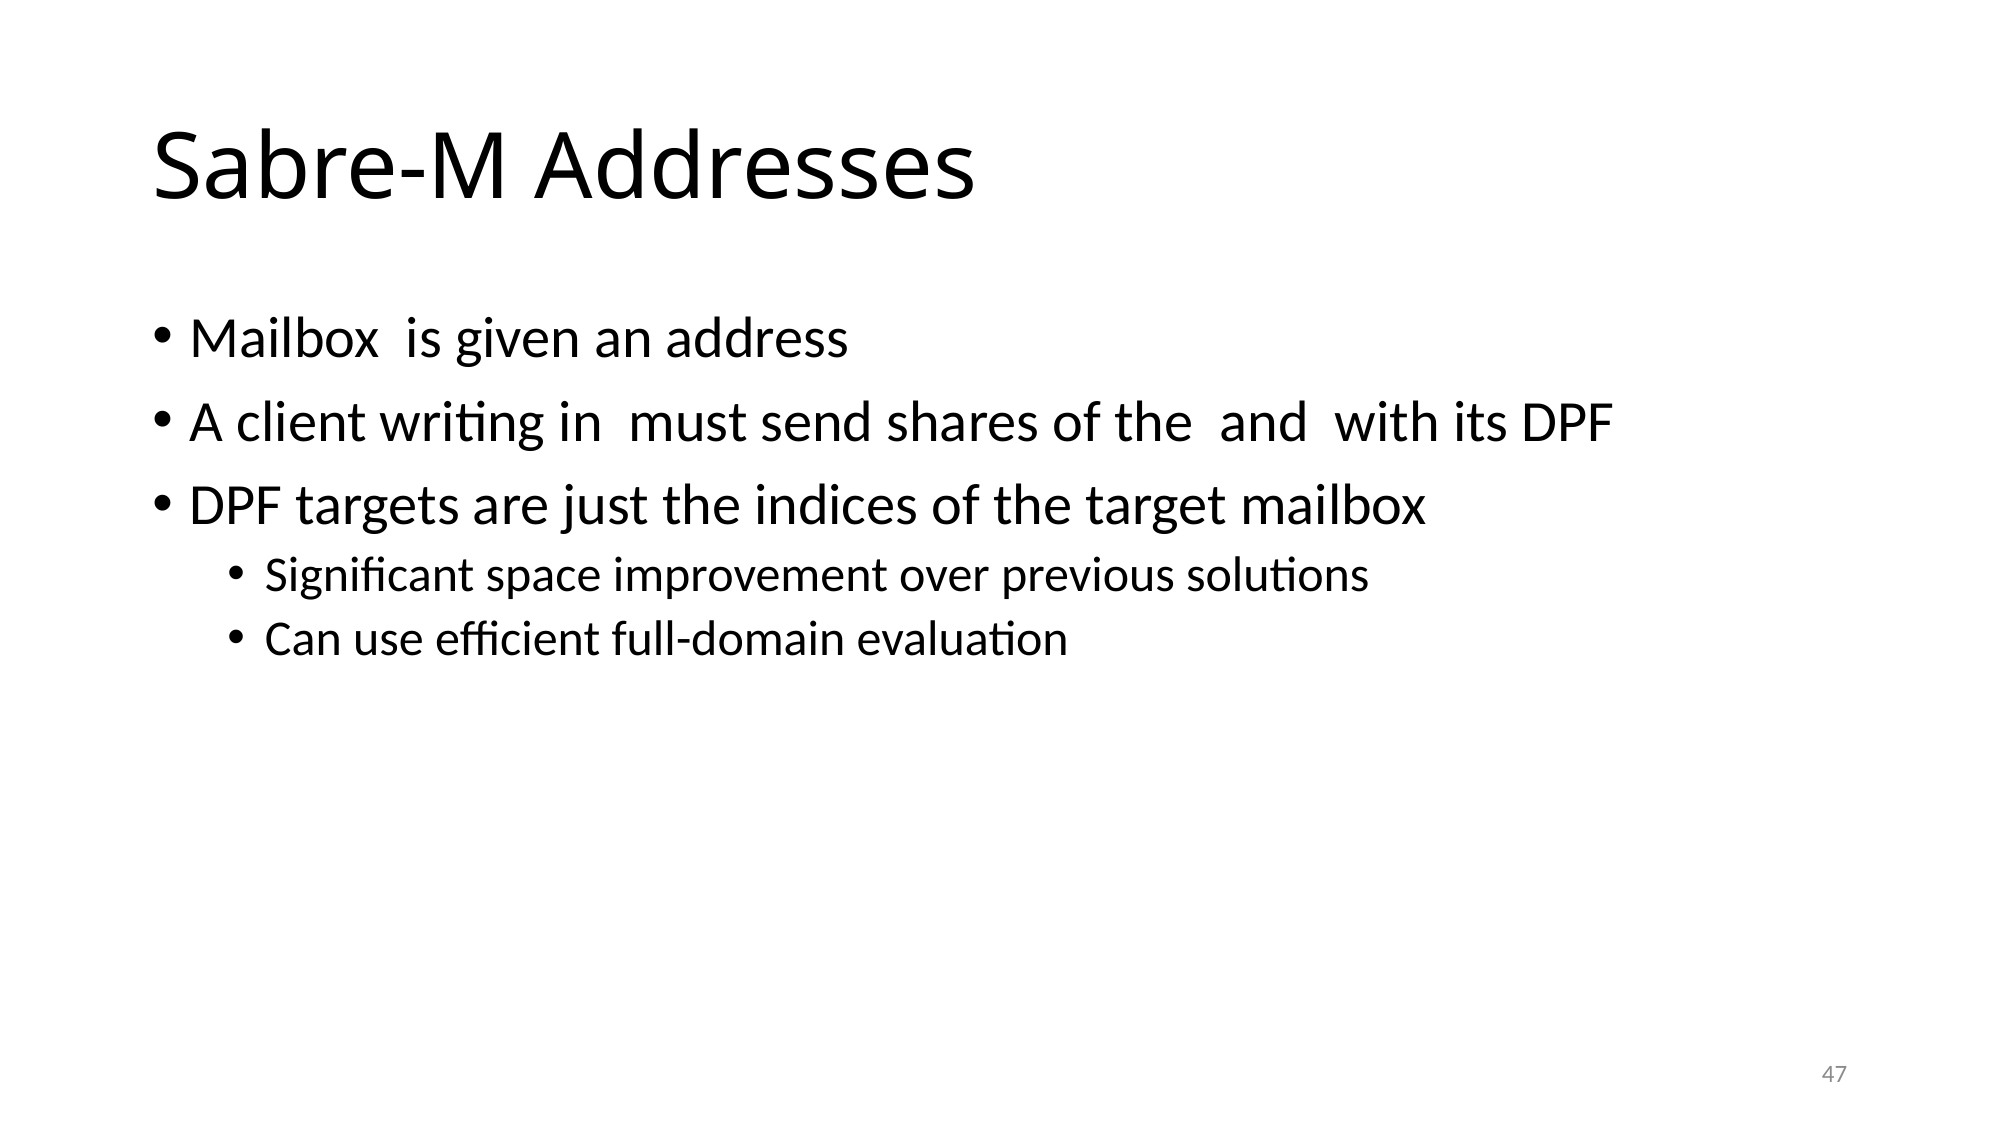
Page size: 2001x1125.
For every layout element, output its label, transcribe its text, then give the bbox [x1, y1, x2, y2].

slide_number 46 [1412, 1042, 1863, 1103]
title Sabre-M Addresses [137, 59, 1863, 278]
